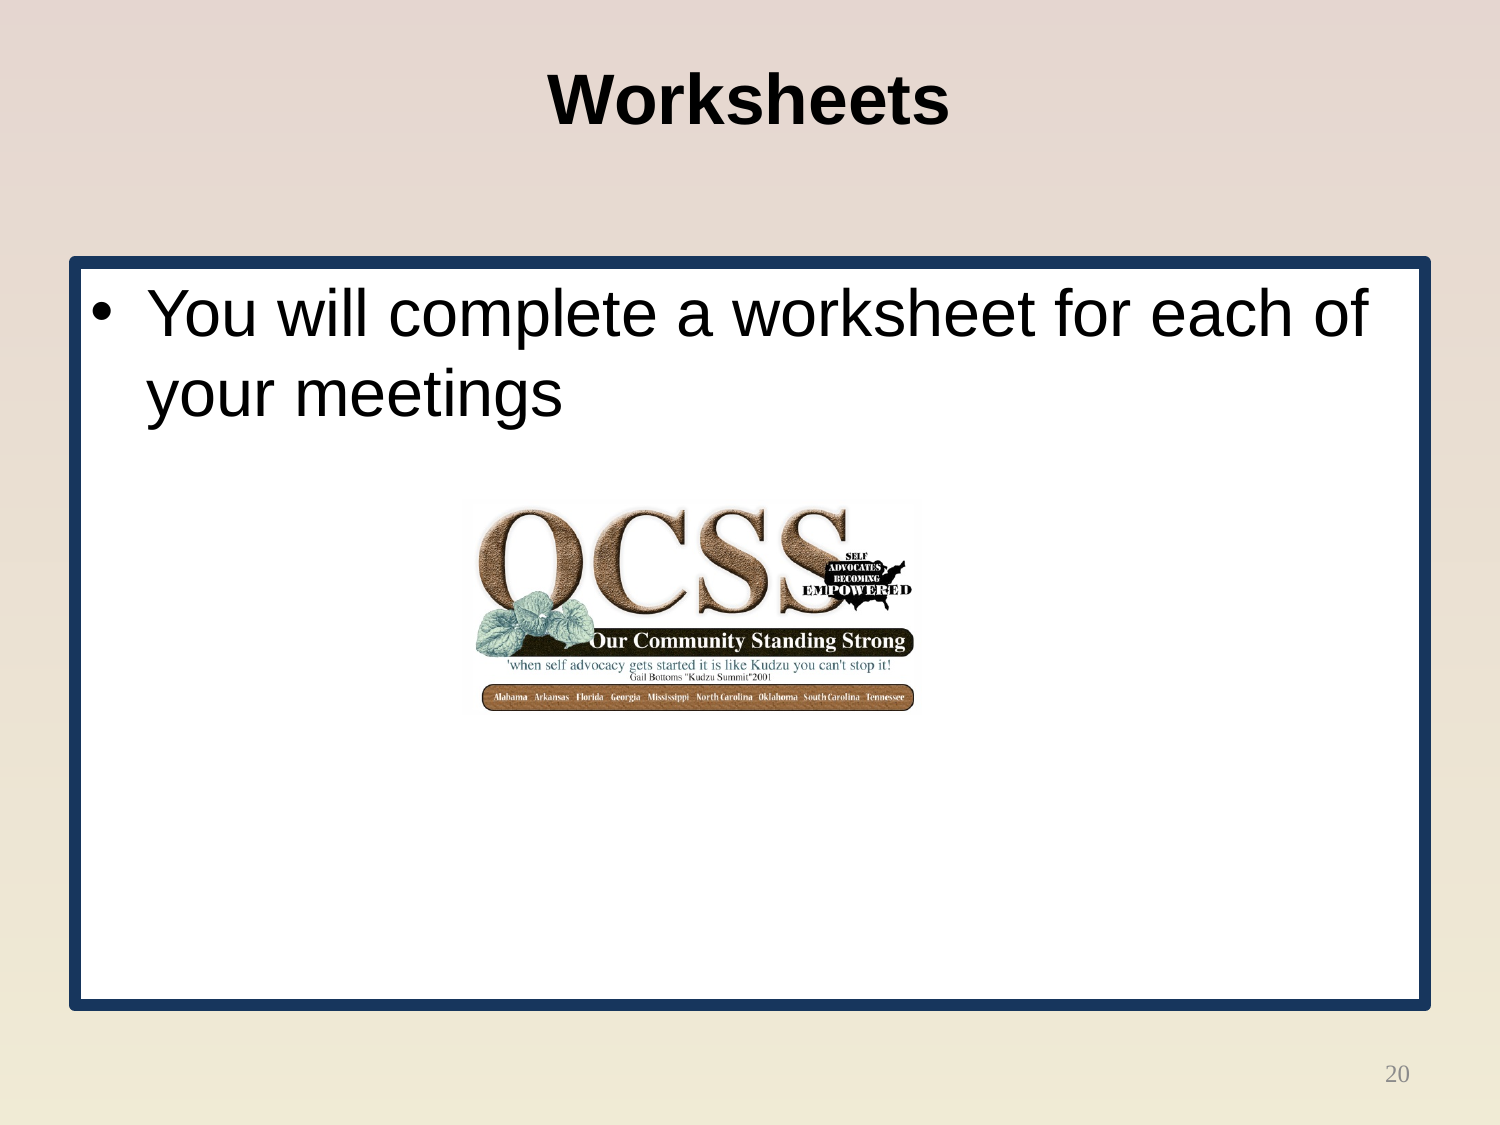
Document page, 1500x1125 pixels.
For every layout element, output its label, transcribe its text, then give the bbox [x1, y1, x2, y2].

slide_number 20 [1074, 1042, 1425, 1103]
title Worksheets [75, 45, 1425, 233]
list You will complete a worksheet for each of your meetings [69, 256, 1431, 1011]
picture [462, 499, 924, 716]
